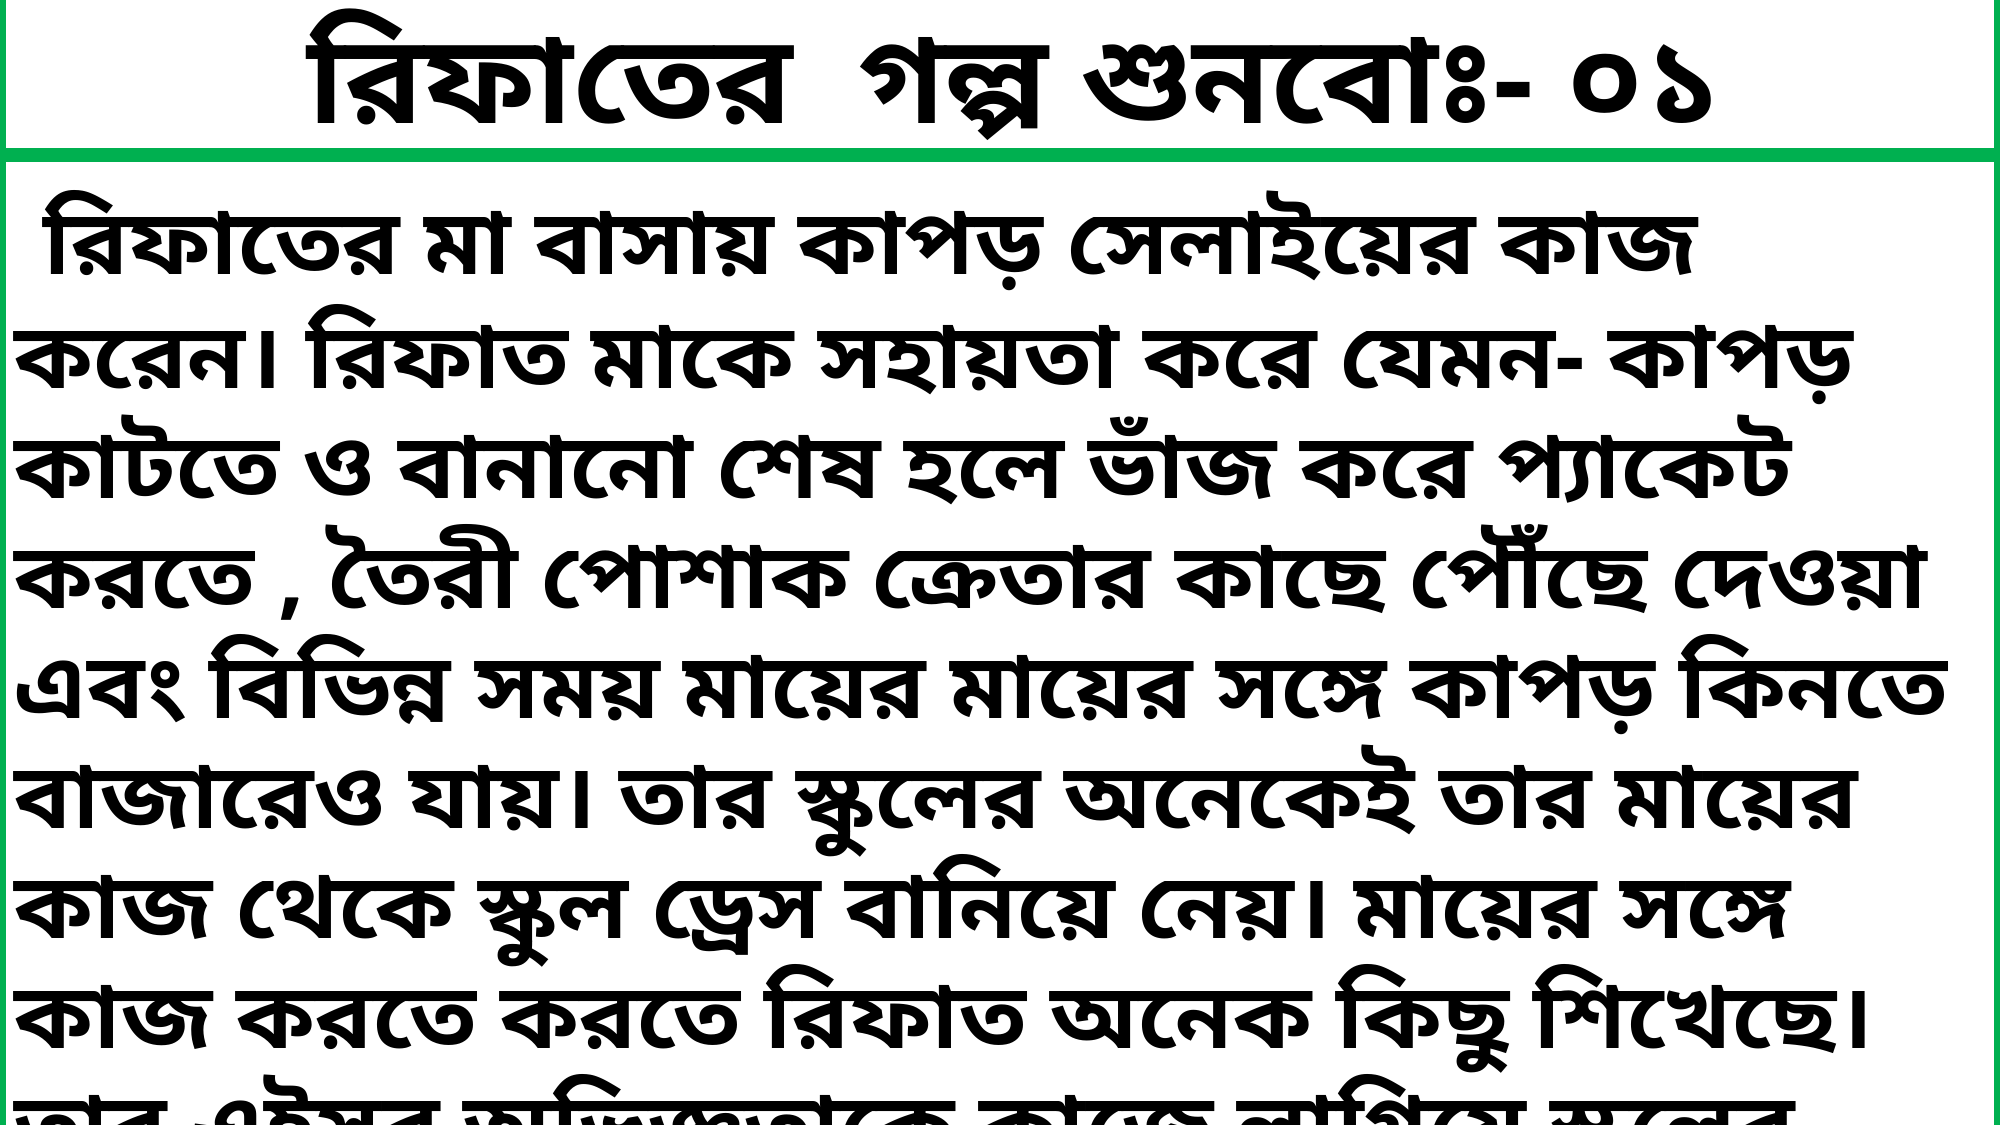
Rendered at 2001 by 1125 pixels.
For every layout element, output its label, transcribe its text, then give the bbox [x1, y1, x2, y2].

text_box রিফাতের গল্প শুনবোঃ- ০১ [0, 0, 2000, 154]
text_box রিফাতের মা বাসায় কাপড় সেলাইয়ের কাজ করেন। রিফাত মাকে সহায়তা করে যেমন- কাপড় কাটতে ও বানানো শেষ হলে ভাঁজ করে প্যাকেট করতে , তৈরী পোশাক ক্রেতার কাছে পৌঁছে দেওয়া এবং বিভিন্ন সময় মায়ের মায়ের সঙ্গে কাপড় কিনতে বাজারেও যায়। তার স্কুলের অনেকেই তার মায়ের কাজ থেকে স্কুল ড্রেস বানিয়ে নেয়। মায়ের সঙ্গে কাজ করতে করতে রিফাত অনেক কিছু শিখেছে। তার এইসব অভিজ্ঞতাকে কাজে লাগিয়ে স্কুলের যেকোনো অনুষ্ঠানে সে ভালো ভূমিকা রাখতে পারে। [0, 154, 2000, 1125]
